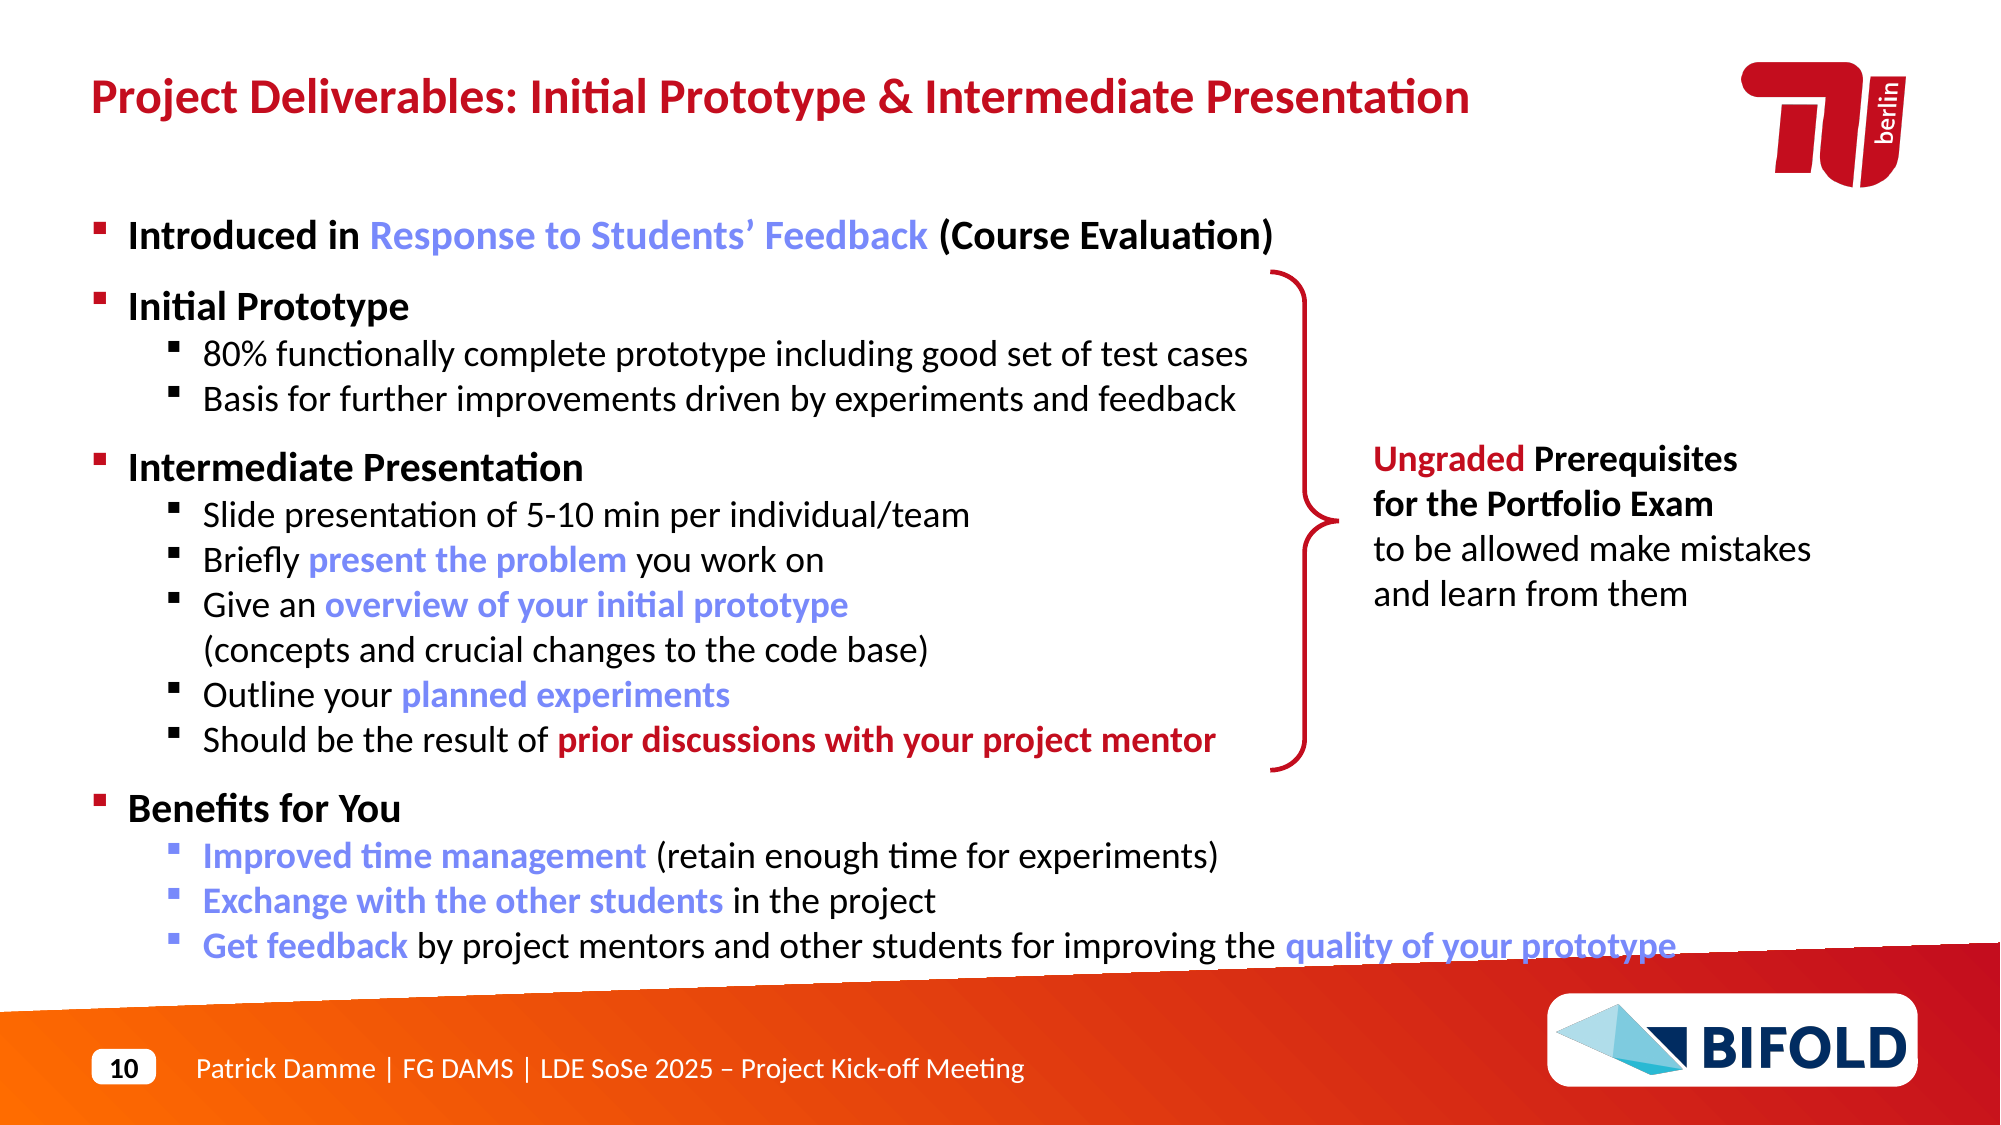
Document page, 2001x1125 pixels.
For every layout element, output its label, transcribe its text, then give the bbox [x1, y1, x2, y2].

text_box [1270, 271, 1340, 771]
list Project Deliverables: Initial Prototype & Intermediate Presentation [91, 65, 1595, 183]
picture [1741, 62, 1906, 188]
list Introduced in Response to Students’ Feedback (Course Evaluation) Initial Prototype 80% functionally complete prototype including good set of test cases Basis for further improvements driven by experiments and feedback Intermediate Presentation Slide presentation of 5-10 min per individual/team Briefly present the problem you work on Give an overview of your initial prototype (concepts and crucial changes to the code base) Outline your planned experiments Should be the result of prior discussions with your project mentor Benefits for You Improved time management (retain enough time for experiments) Exchange with the other students in the project Get feedback by project mentors and other students for improving the quality of your prototype [90, 208, 1908, 948]
picture [1556, 1004, 1906, 1075]
text_box Ungraded Prerequisites for the Portfolio Exam to be allowed make mistakes and learn from them [1358, 426, 1828, 667]
